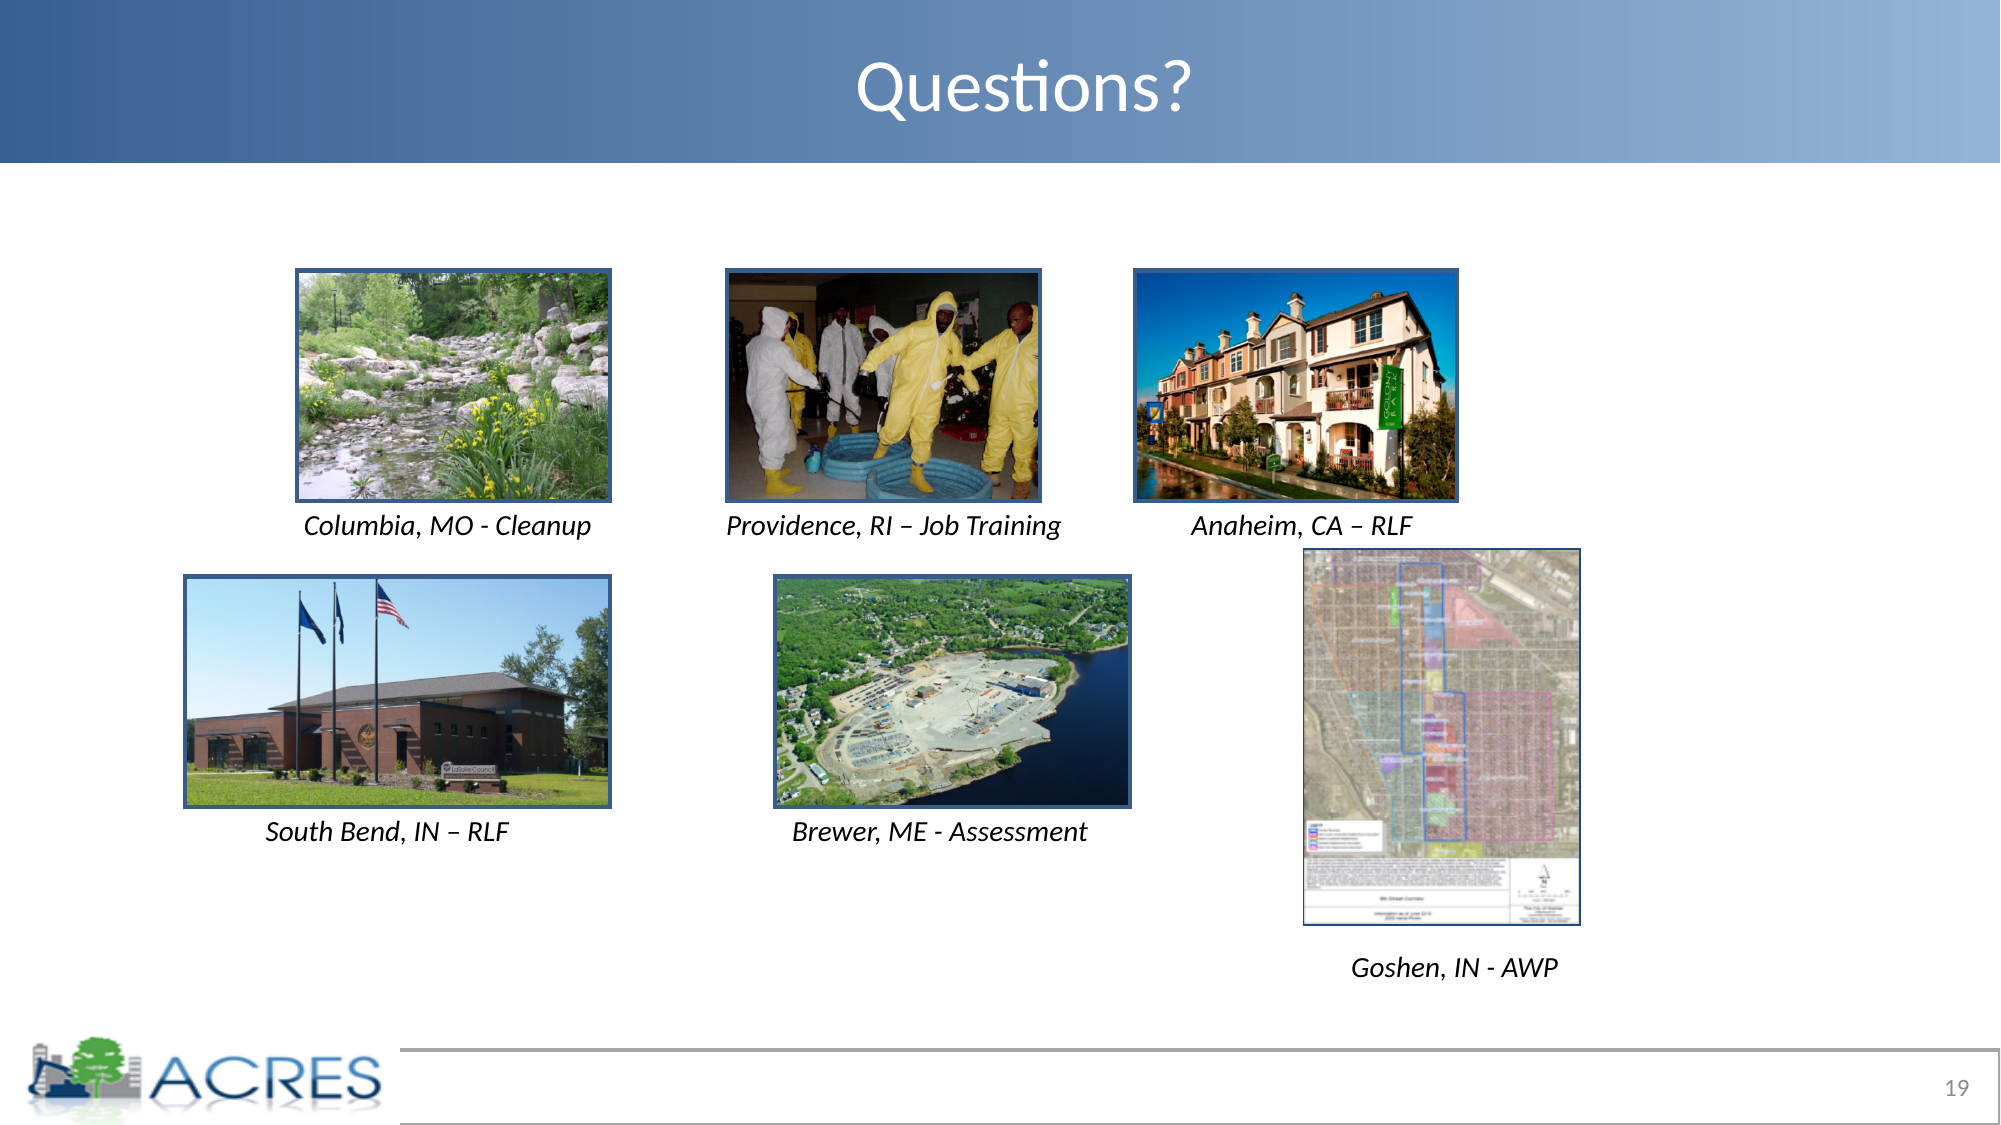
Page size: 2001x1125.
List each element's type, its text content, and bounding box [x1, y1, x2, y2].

slide_number 19 [1901, 1056, 1985, 1116]
picture [1304, 549, 1580, 925]
text_box Goshen, IN - AWP [1267, 941, 1643, 991]
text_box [177, 272, 1490, 856]
title Questions? [0, 0, 2000, 163]
picture [0, 1017, 400, 1125]
